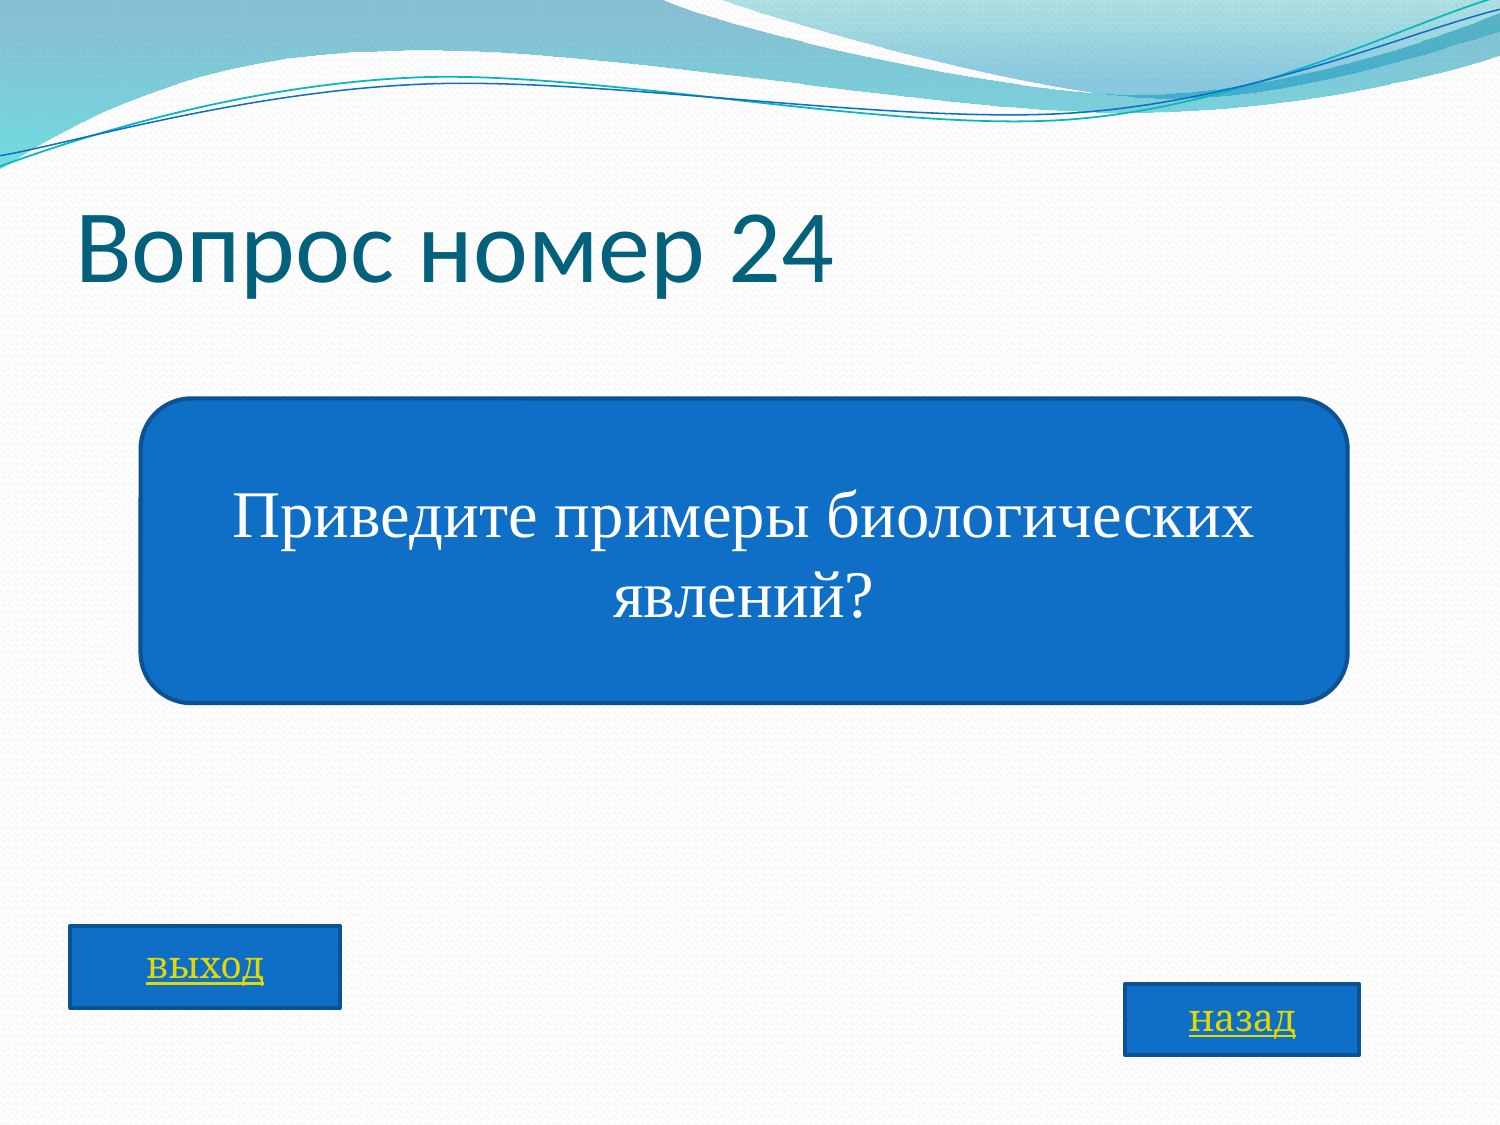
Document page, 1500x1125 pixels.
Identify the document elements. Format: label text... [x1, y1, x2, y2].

text_box назад [1123, 982, 1361, 1057]
text_box Приведите примеры биологических явлений? [138, 396, 1350, 706]
text_box выход [68, 924, 342, 1010]
title Вопрос номер 24 [75, 115, 1425, 303]
